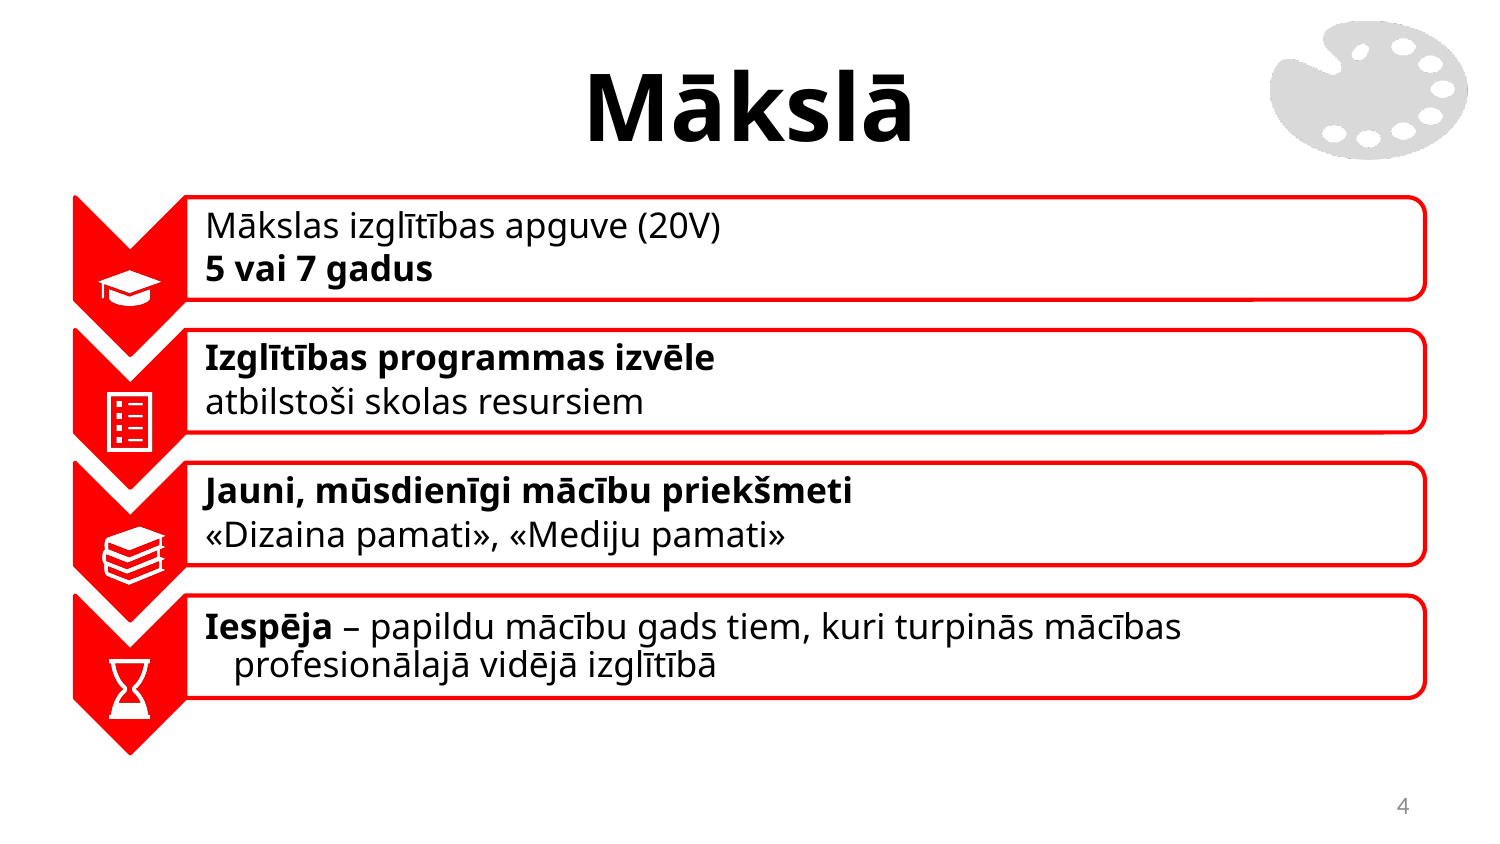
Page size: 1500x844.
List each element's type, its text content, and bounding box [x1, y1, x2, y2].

picture [1249, 0, 1487, 209]
picture [98, 519, 170, 592]
picture [93, 653, 166, 726]
picture [93, 252, 166, 324]
title Mākslā [75, 33, 1244, 175]
slide_number 4 [1074, 782, 1425, 827]
picture [93, 386, 166, 458]
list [74, 196, 1426, 754]
